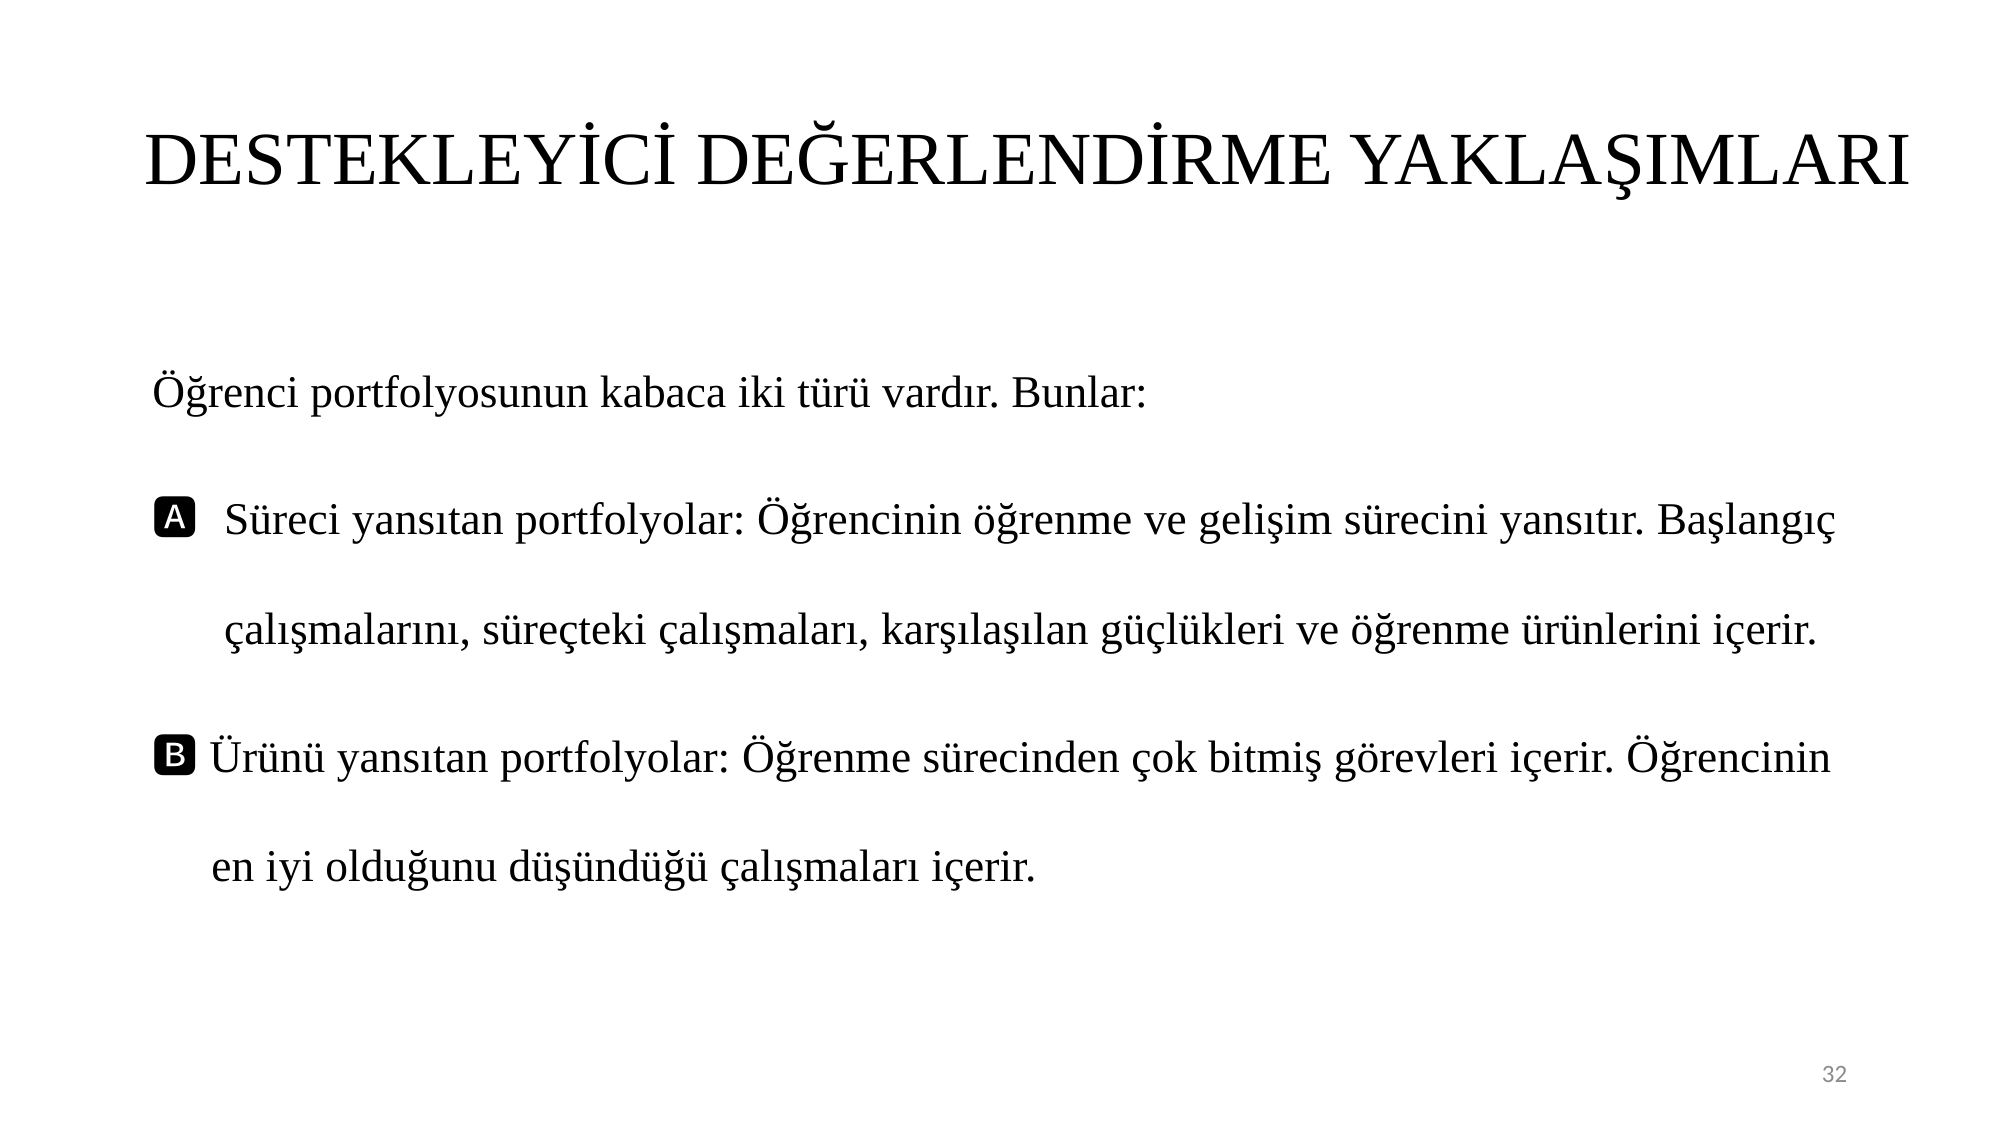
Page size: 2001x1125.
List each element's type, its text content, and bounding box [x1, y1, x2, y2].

title DESTEKLEYİCİ DEĞERLENDİRME YAKLAŞIMLARI [72, 85, 1928, 235]
slide_number 32 [1412, 1042, 1863, 1103]
list Öğrenci portfolyosunun kabaca iki türü vardır. Bunlar: Süreci yansıtan portfolyolar: Öğrencinin öğrenme ve gelişim sürecini yansıtır. Başlangıç çalışmalarını, süreçteki çalışmaları, karşılaşılan güçlükleri ve öğrenme ürünlerini içerir. 🅱️ Ürünü yansıtan portfolyolar: Öğrenme sürecinden çok bitmiş görevleri içerir. Öğrencinin en iyi olduğunu düşündüğü çalışmaları içerir. [137, 299, 1863, 1014]
